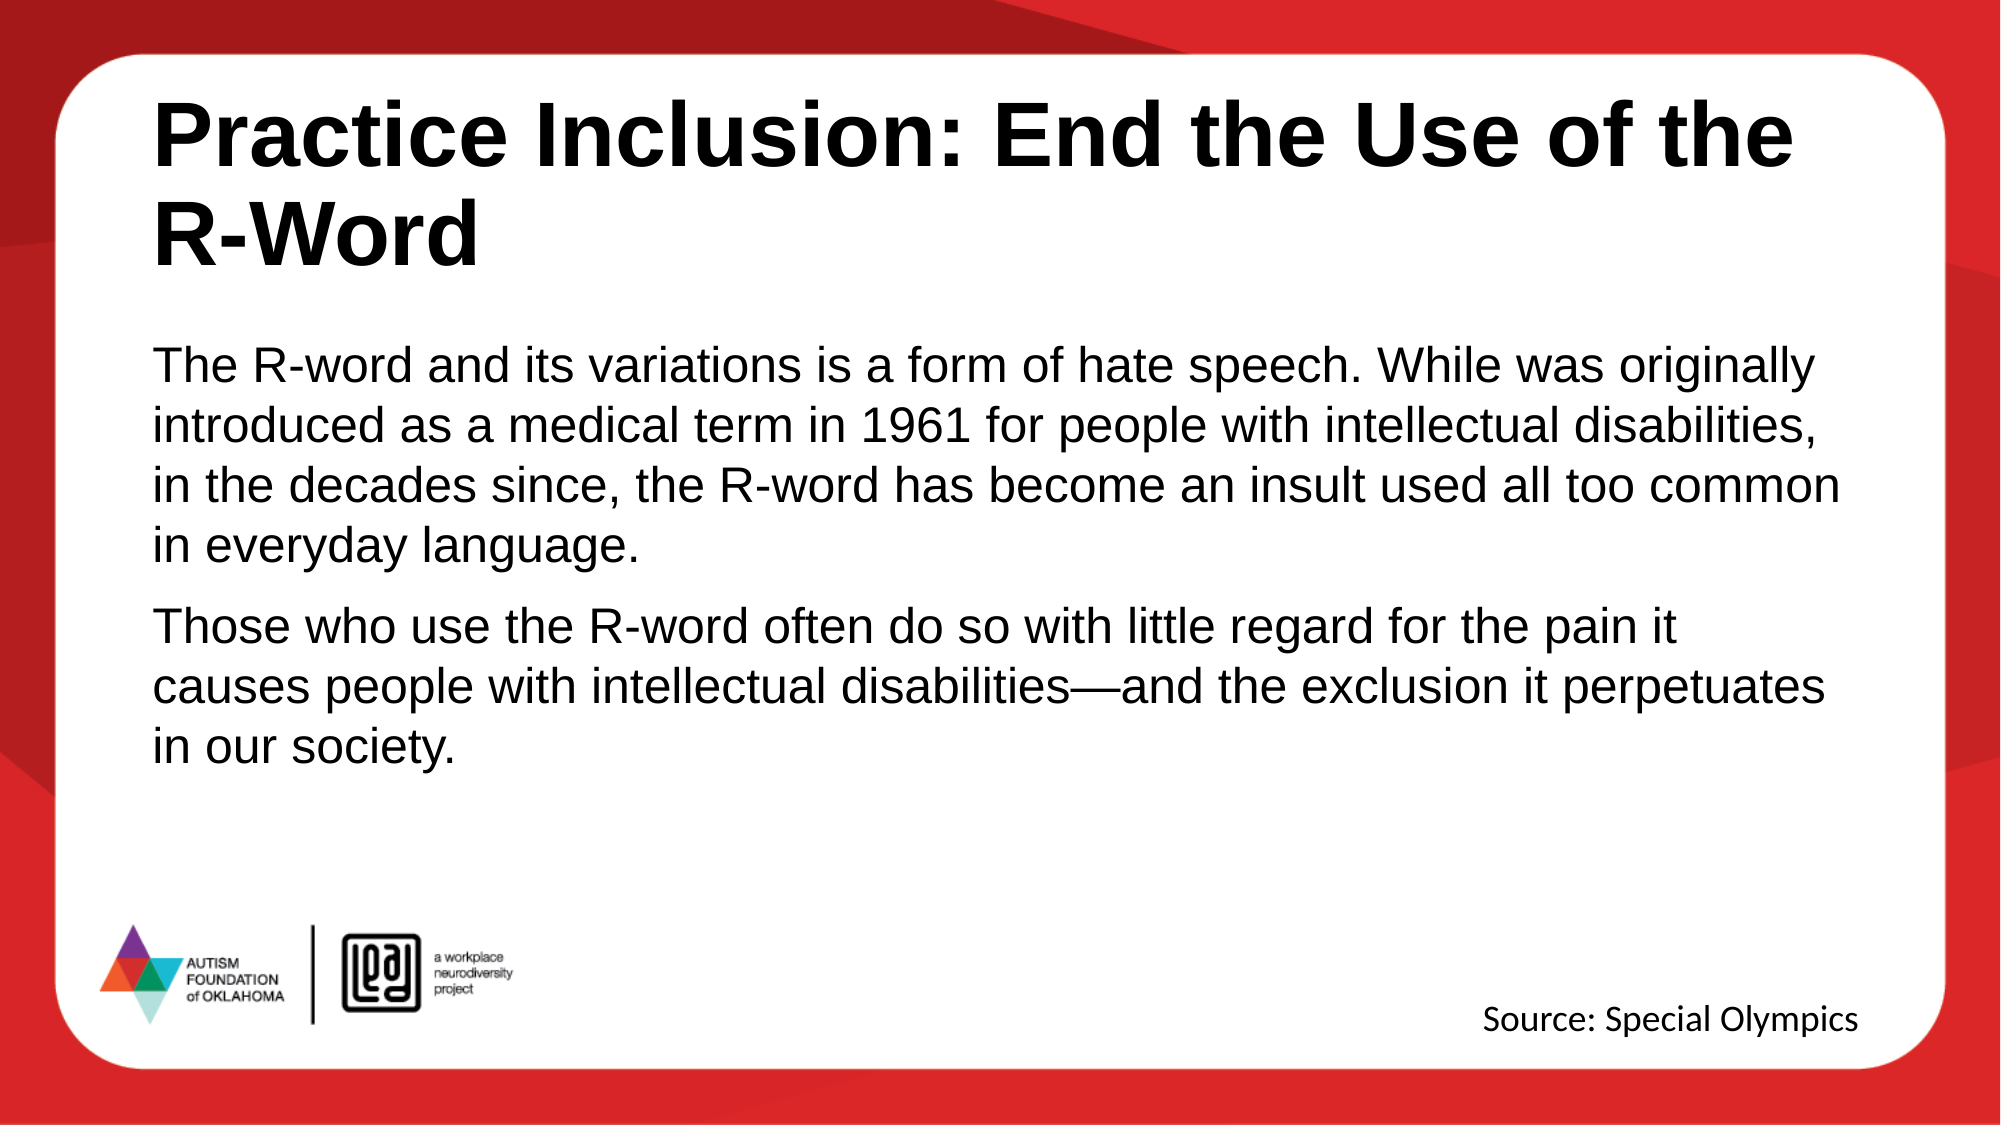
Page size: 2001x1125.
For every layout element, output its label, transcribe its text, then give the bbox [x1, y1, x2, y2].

picture [0, 0, 2001, 1125]
text_box Source: Special Olympics [1468, 986, 2000, 1047]
list The R-word and its variations is a form of hate speech. While was originally introduced as a medical term in 1961 for people with intellectual disabilities, in the decades since, the R-word has become an insult used all too common in everyday language. Those who use the R-word often do so with little regard for the pain it causes people with intellectual disabilities—and the exclusion it perpetuates in our society. [137, 253, 1863, 968]
title Practice Inclusion: End the Use of the R-Word [137, 77, 1863, 253]
